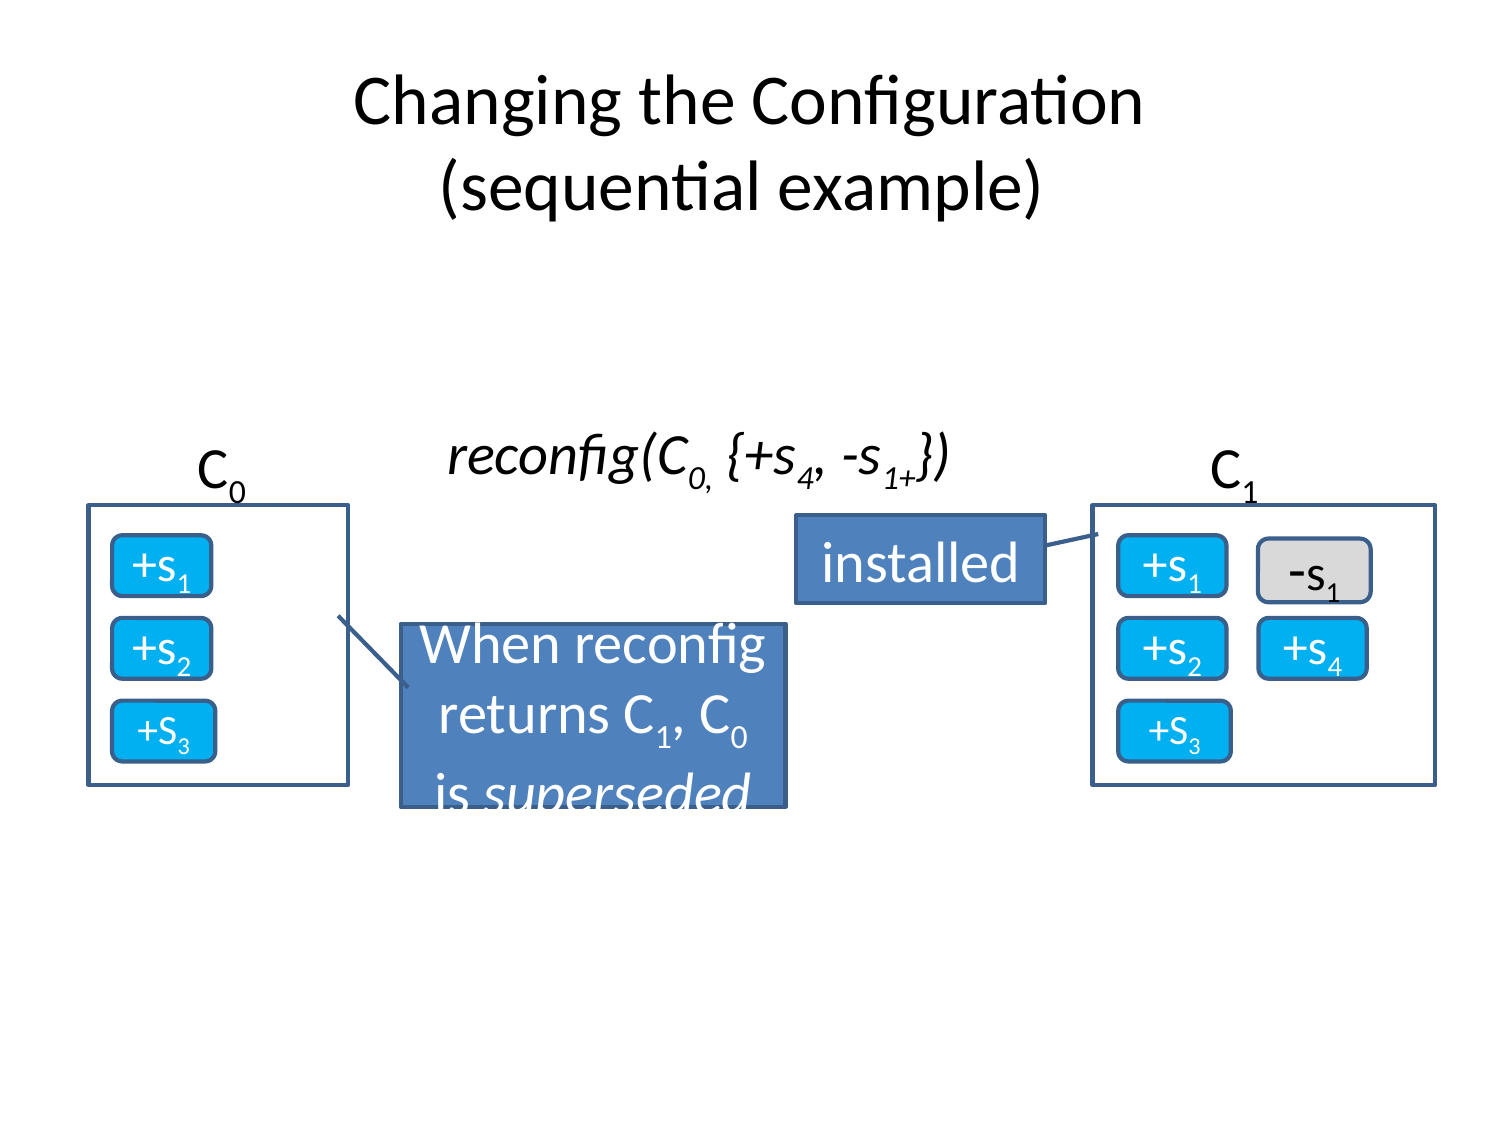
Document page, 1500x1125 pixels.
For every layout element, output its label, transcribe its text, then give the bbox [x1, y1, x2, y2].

title Changing the Configuration (sequential example) [75, 45, 1425, 233]
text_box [1092, 422, 1436, 786]
text_box installed [794, 513, 1087, 605]
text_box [88, 422, 349, 786]
text_box When reconfig returns C1, C0 is superseded [353, 622, 788, 809]
text_box reconfig(C0, {+s4, -s1+}) [432, 408, 1020, 504]
